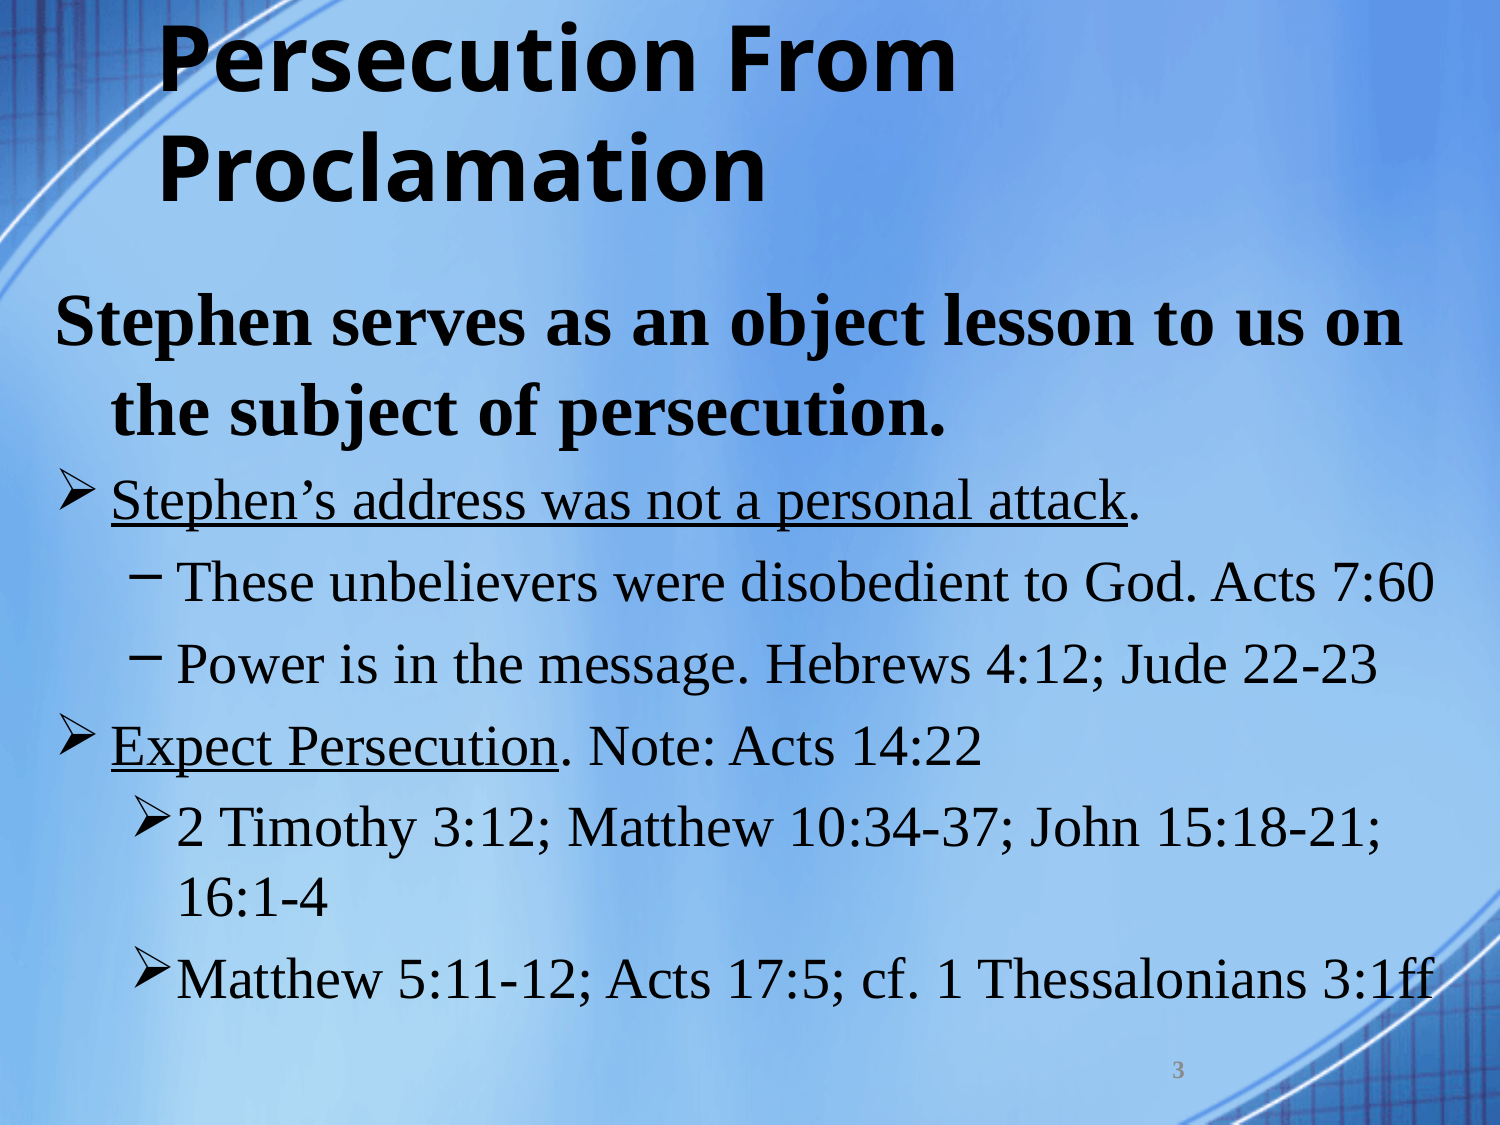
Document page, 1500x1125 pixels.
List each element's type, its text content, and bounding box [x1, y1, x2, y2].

slide_number 3 [887, 1037, 1201, 1100]
picture [0, 0, 1500, 1125]
title Persecution From Proclamation [140, 0, 1367, 228]
list Stephen serves as an object lesson to us on the subject of persecution. Stephen’s address was not a personal attack. These unbelievers were disobedient to God. Acts 7:60 Power is in the message. Hebrews 4:12; Jude 22-23 Expect Persecution. Note: Acts 14:22 2 Timothy 3:12; Matthew 10:34-37; John 15:18-21; 16:1-4 Matthew 5:11-12; Acts 17:5; cf. 1 Thessalonians 3:1ff [39, 262, 1465, 1018]
